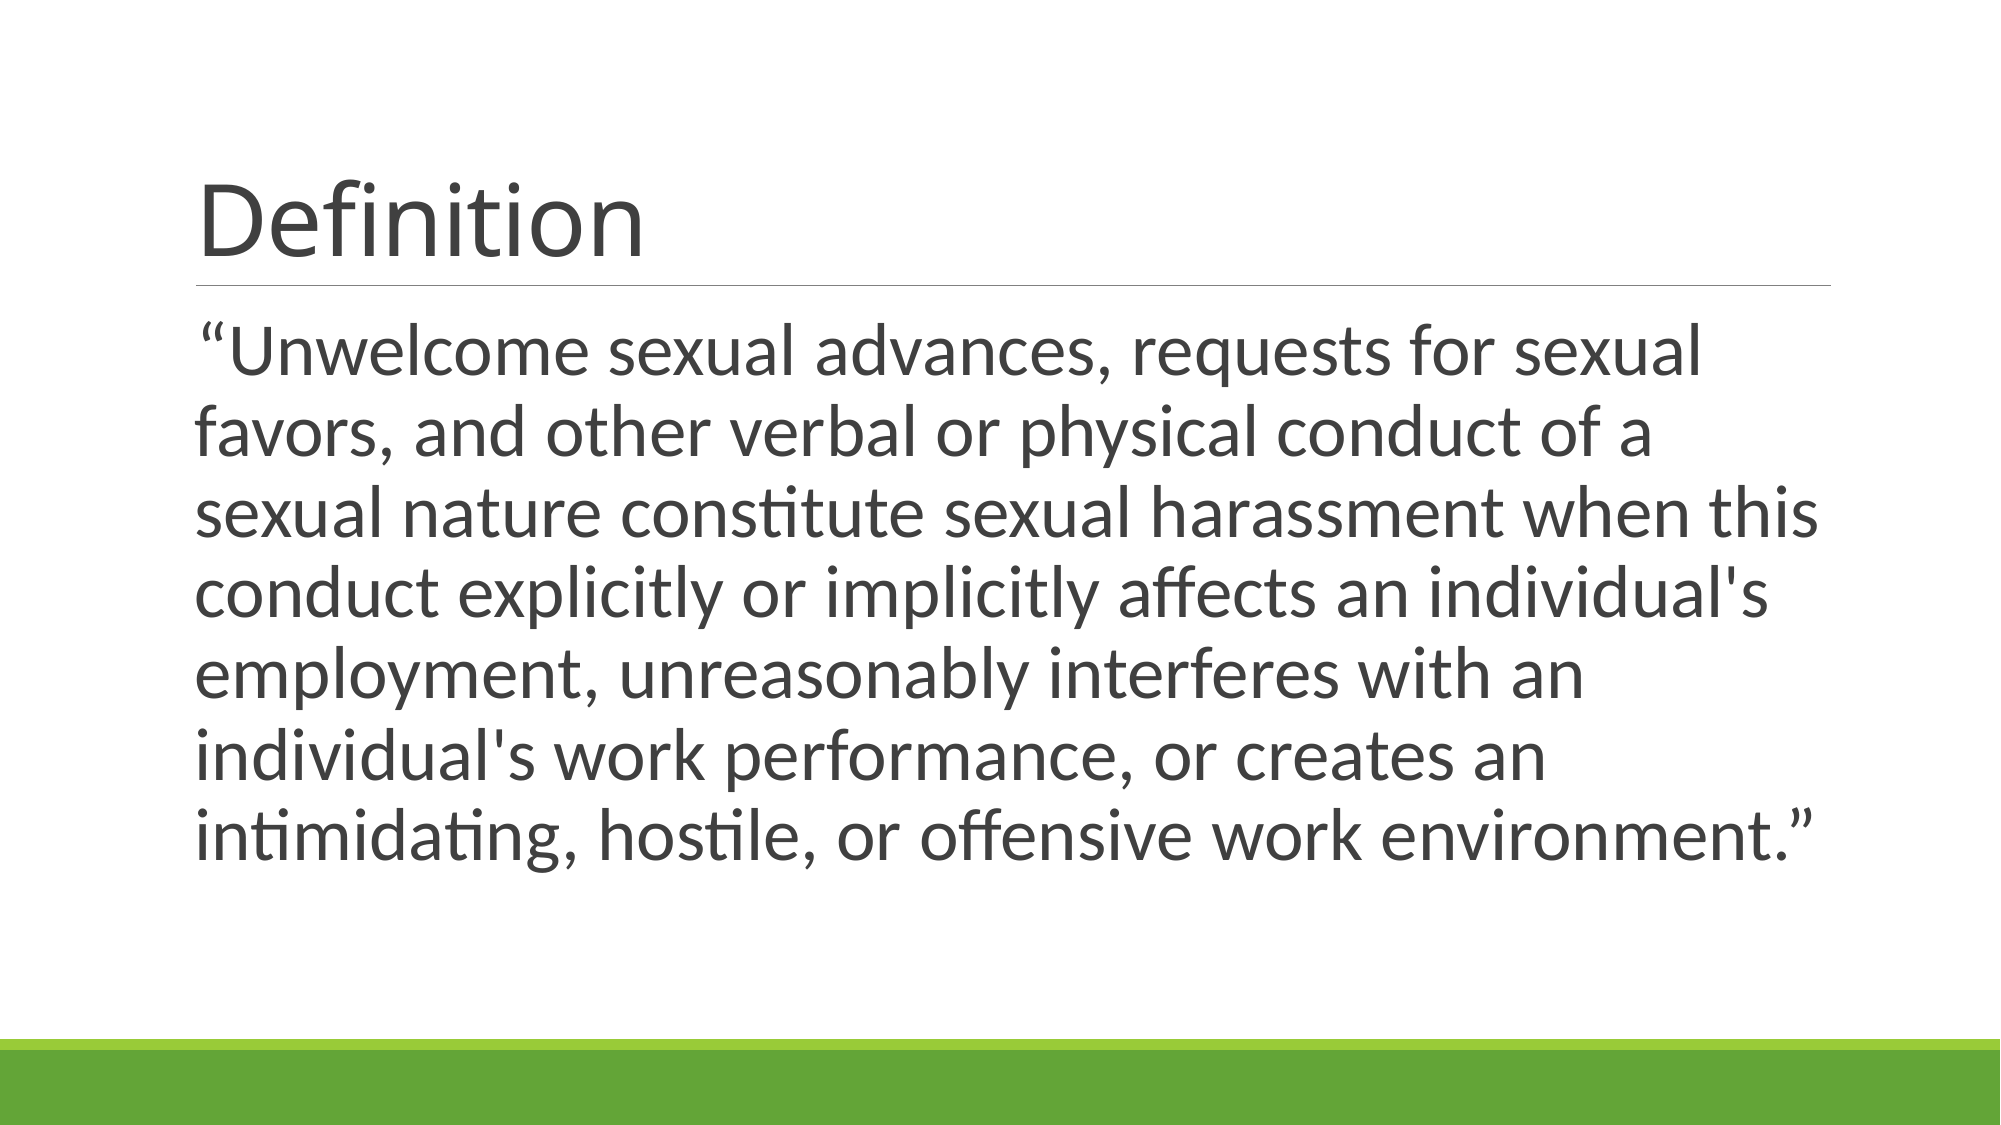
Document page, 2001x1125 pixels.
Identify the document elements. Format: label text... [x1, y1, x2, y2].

title Definition [179, 47, 1830, 285]
list “Unwelcome sexual advances, requests for sexual favors, and other verbal or physical conduct of a sexual nature constitute sexual harassment when this conduct explicitly or implicitly affects an individual's employment, unreasonably interferes with an individual's work performance, or creates an intimidating, hostile, or offensive work environment.” [179, 302, 1830, 963]
